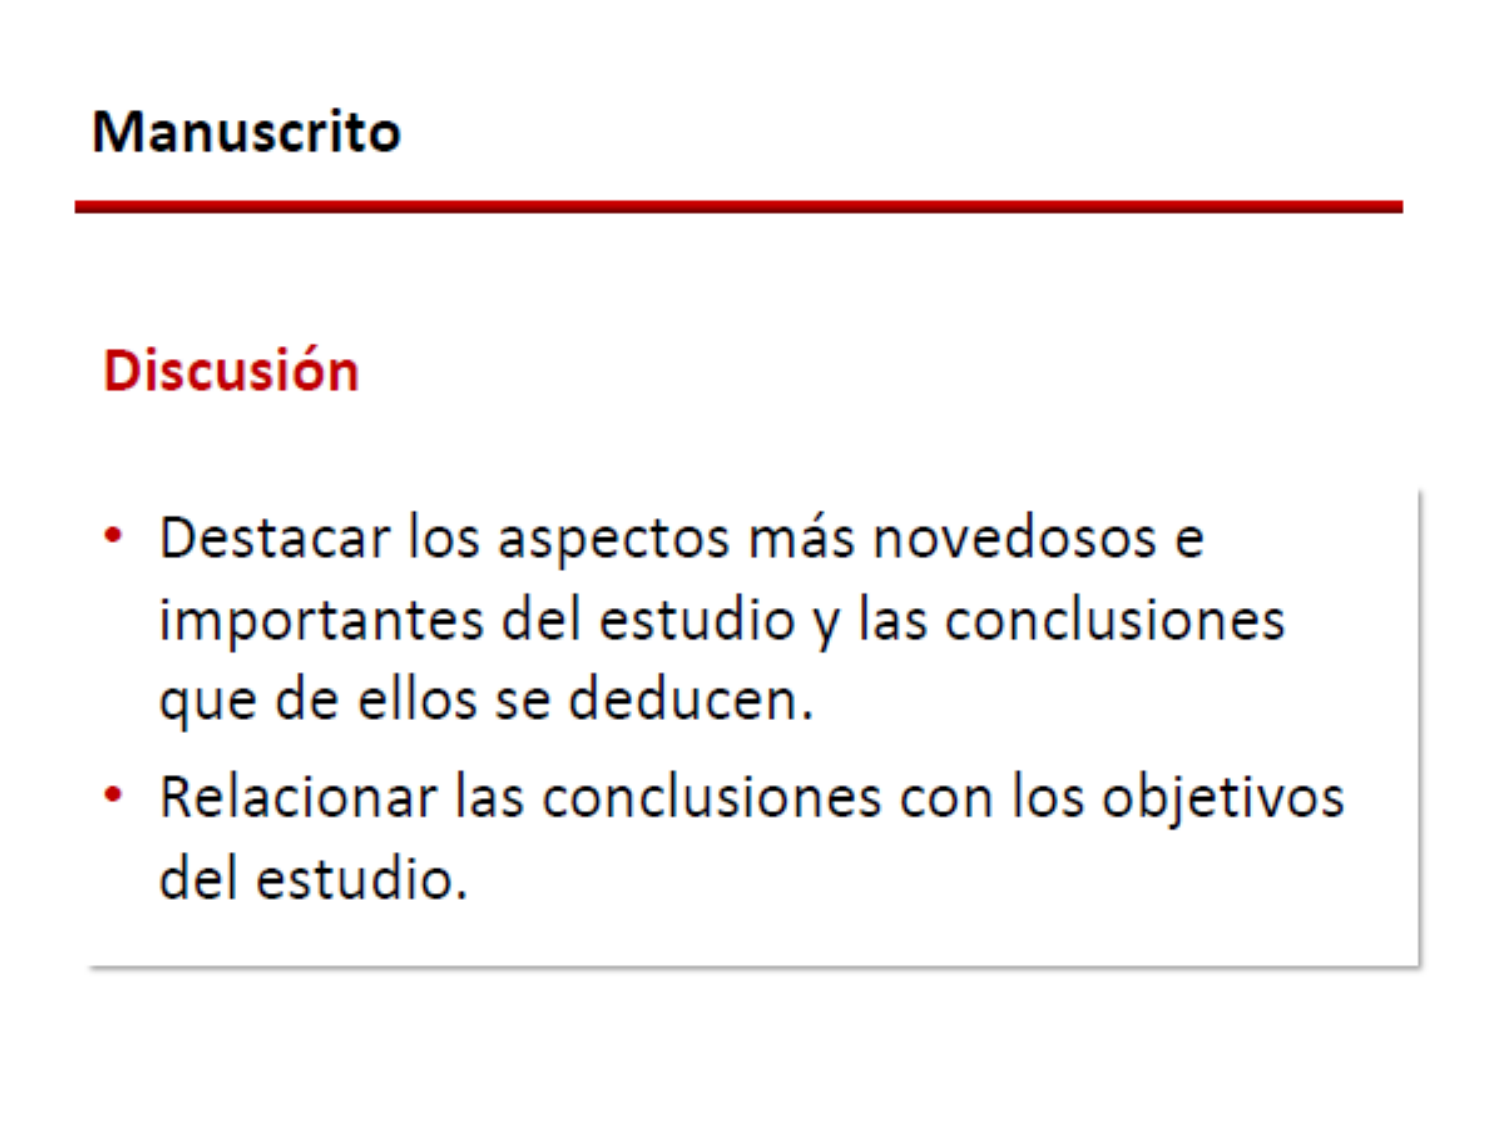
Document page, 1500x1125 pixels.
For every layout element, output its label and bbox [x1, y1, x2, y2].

picture [23, 77, 1459, 1059]
